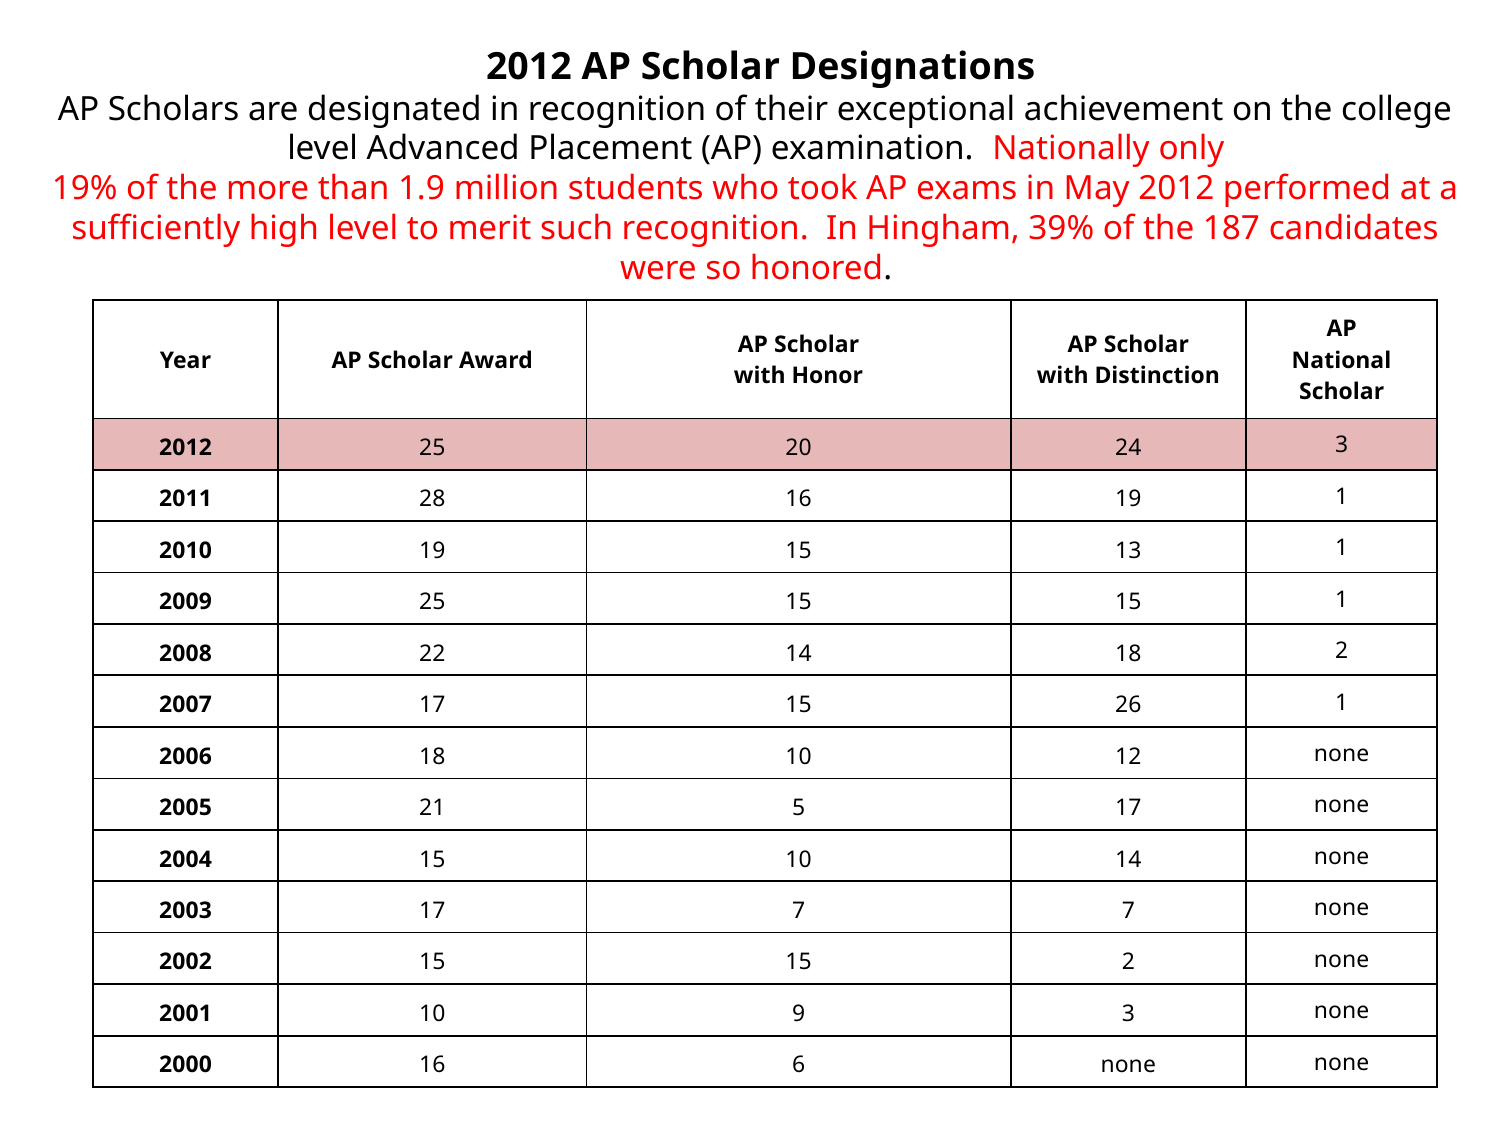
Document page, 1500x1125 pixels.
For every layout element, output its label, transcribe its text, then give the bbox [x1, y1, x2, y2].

table_cell 15 [587, 933, 1010, 983]
table_cell 28 [279, 471, 586, 520]
table_cell 13 [1012, 522, 1245, 572]
table_cell 2000 [94, 1037, 277, 1086]
table_cell 2003 [94, 882, 277, 932]
table_cell 22 [279, 625, 586, 674]
table_cell 14 [587, 625, 1010, 674]
table_cell none [1247, 779, 1436, 829]
table_cell 2 [1012, 933, 1245, 983]
table_cell 2007 [94, 676, 277, 726]
table_cell 17 [1012, 779, 1245, 829]
table_header AP National Scholar [1247, 301, 1436, 418]
table_cell 3 [1247, 419, 1436, 469]
table_cell none [1247, 728, 1436, 778]
table_cell 10 [587, 728, 1010, 778]
table_cell 2010 [94, 522, 277, 572]
table_cell 20 [587, 419, 1010, 469]
table_cell 19 [279, 522, 586, 572]
table_cell 2002 [94, 933, 277, 983]
table_header AP Scholar with Honor [587, 301, 1010, 418]
table_cell 2005 [94, 779, 277, 829]
table_cell 14 [1012, 831, 1245, 880]
table_cell 2004 [94, 831, 277, 880]
table_cell none [1247, 831, 1436, 880]
table_cell 2006 [94, 728, 277, 778]
table_cell 2012 [94, 419, 277, 469]
table_cell 15 [587, 676, 1010, 726]
table_cell 5 [587, 779, 1010, 829]
table_cell 2001 [94, 985, 277, 1035]
text_box 2012 AP Scholar Designations AP Scholars are designated in recognition of their exceptional achievement on the college level Advanced Placement (AP) examination. Nationally only 19% of the more than 1.9 million students who took AP exams in May 2012 performed at a sufficiently high level to merit such recognition. In Hingham, 39% of the 187 candidates were so honored. [29, 34, 1483, 294]
table_cell 15 [587, 573, 1010, 623]
table_cell 2009 [94, 573, 277, 623]
table_cell 1 [1247, 522, 1436, 572]
table_cell 21 [279, 779, 586, 829]
table_cell 9 [587, 985, 1010, 1035]
table_cell 15 [279, 933, 586, 983]
table_cell 2008 [94, 625, 277, 674]
table_cell 25 [279, 419, 586, 469]
table_cell none [1247, 882, 1436, 932]
table_cell 19 [1012, 471, 1245, 520]
table_cell none [1012, 1037, 1245, 1086]
table_cell 2 [1247, 625, 1436, 674]
table_cell none [1247, 1037, 1436, 1086]
table_cell 17 [279, 676, 586, 726]
table_cell 2011 [94, 471, 277, 520]
table_cell 15 [1012, 573, 1245, 623]
table_cell 16 [279, 1037, 586, 1086]
table_cell none [1247, 985, 1436, 1035]
table_cell 1 [1247, 676, 1436, 726]
table_cell 16 [587, 471, 1010, 520]
table_cell 12 [1012, 728, 1245, 778]
table_cell 26 [1012, 676, 1245, 726]
table_header Year [94, 301, 277, 418]
table_cell 17 [279, 882, 586, 932]
table_cell 15 [279, 831, 586, 880]
table_cell 18 [279, 728, 586, 778]
table_cell 7 [587, 882, 1010, 932]
table_cell 18 [1012, 625, 1245, 674]
table_cell 7 [1012, 882, 1245, 932]
table_cell none [1247, 933, 1436, 983]
table_header AP Scholar Award [279, 301, 586, 418]
table_cell 1 [1247, 471, 1436, 520]
table_cell 3 [1012, 985, 1245, 1035]
table_cell 24 [1012, 419, 1245, 469]
table_header AP Scholar with Distinction [1012, 301, 1245, 418]
table_cell 15 [587, 522, 1010, 572]
table_cell 25 [279, 573, 586, 623]
table_cell 6 [587, 1037, 1010, 1086]
table_cell 10 [587, 831, 1010, 880]
table_cell 10 [279, 985, 586, 1035]
table_cell 1 [1247, 573, 1436, 623]
